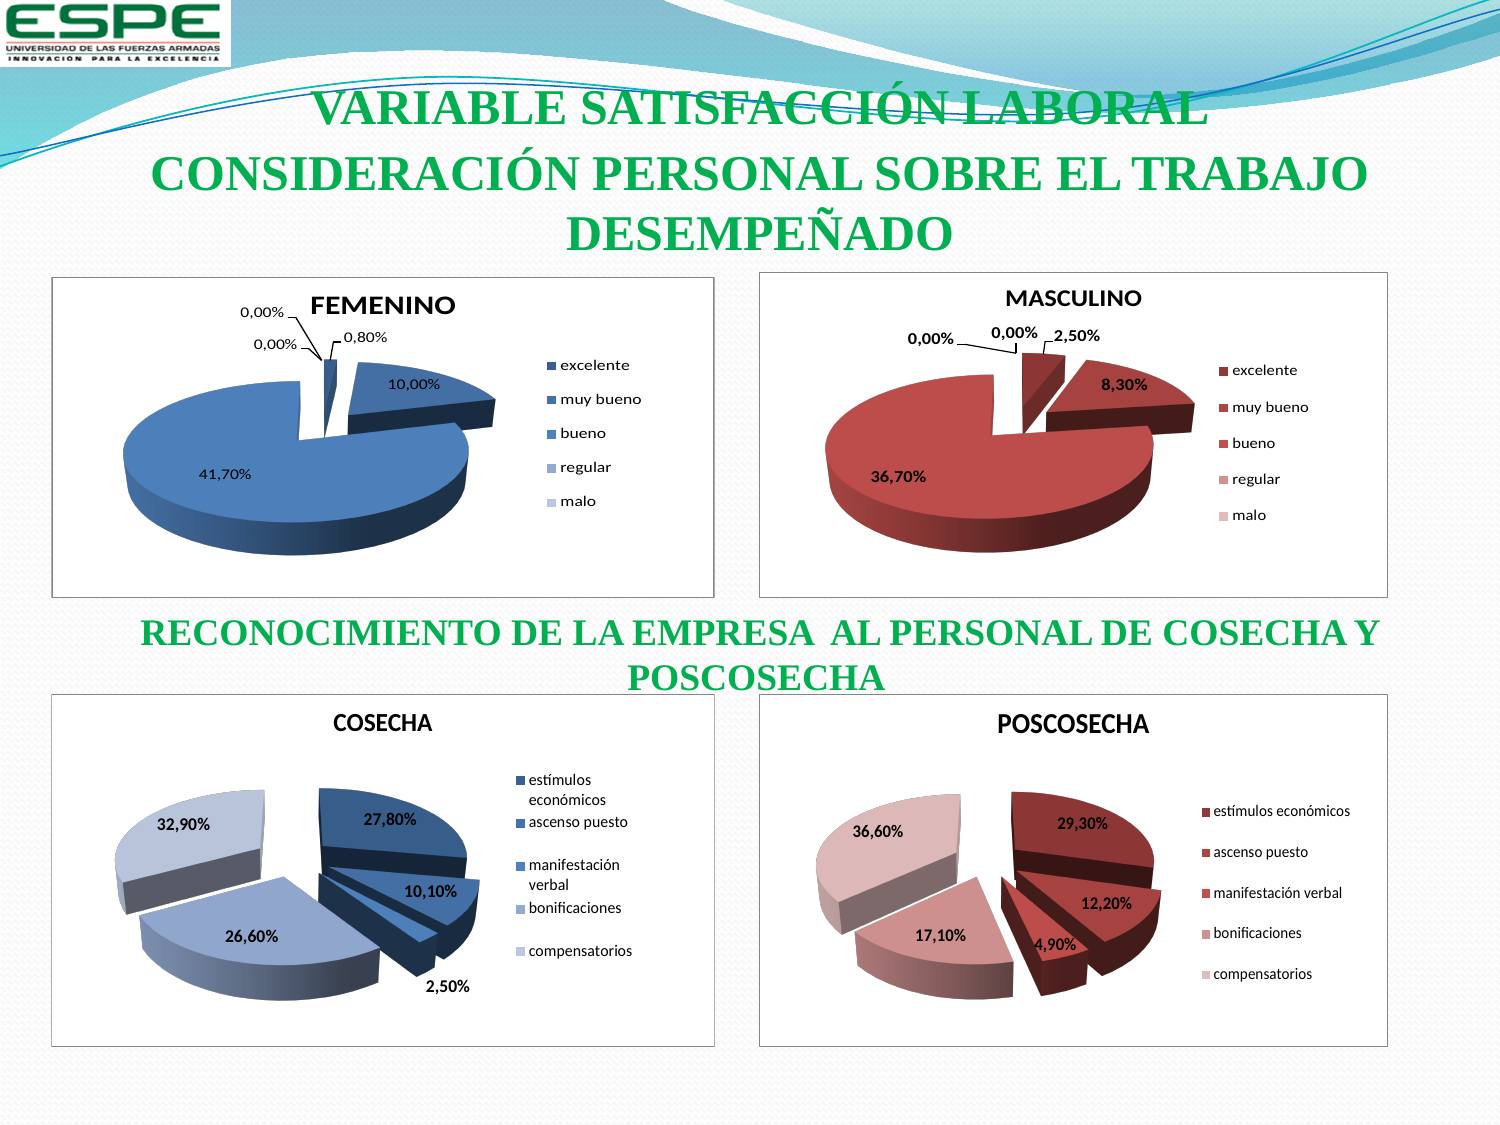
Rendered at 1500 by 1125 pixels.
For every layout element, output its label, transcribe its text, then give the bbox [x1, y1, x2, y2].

text_box VARIABLE SATISFACCIÓN LABORAL CONSIDERACIÓN PERSONAL SOBRE EL TRABAJO DESEMPEÑADO [51, 66, 1469, 237]
picture [0, 0, 231, 67]
picture [51, 693, 715, 1047]
picture [758, 271, 1389, 599]
picture [51, 276, 715, 599]
picture [758, 693, 1389, 1047]
list RECONOCIMIENTO DE LA EMPRESA AL PERSONAL DE COSECHA Y POSCOSECHA [18, 600, 1500, 719]
